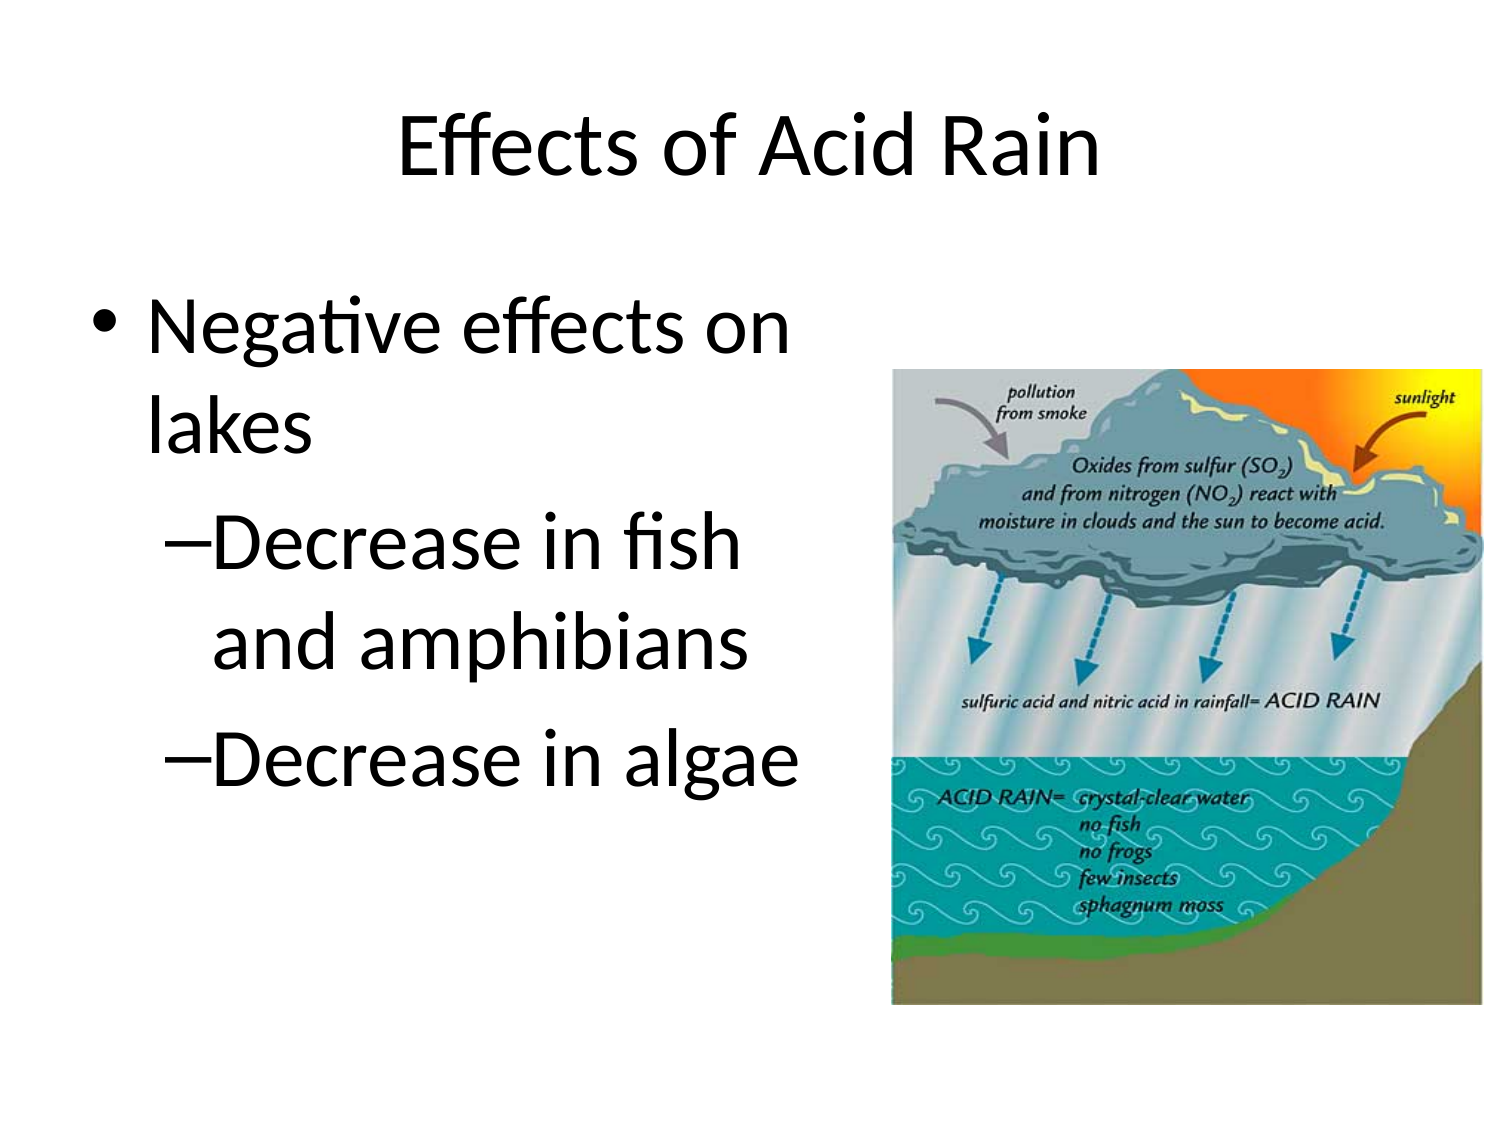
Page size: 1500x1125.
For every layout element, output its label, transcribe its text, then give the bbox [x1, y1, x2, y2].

title Effects of Acid Rain [75, 45, 1425, 233]
picture [891, 369, 1484, 1006]
list Negative effects on lakes Decrease in fish and amphibians Decrease in algae [75, 262, 892, 1005]
